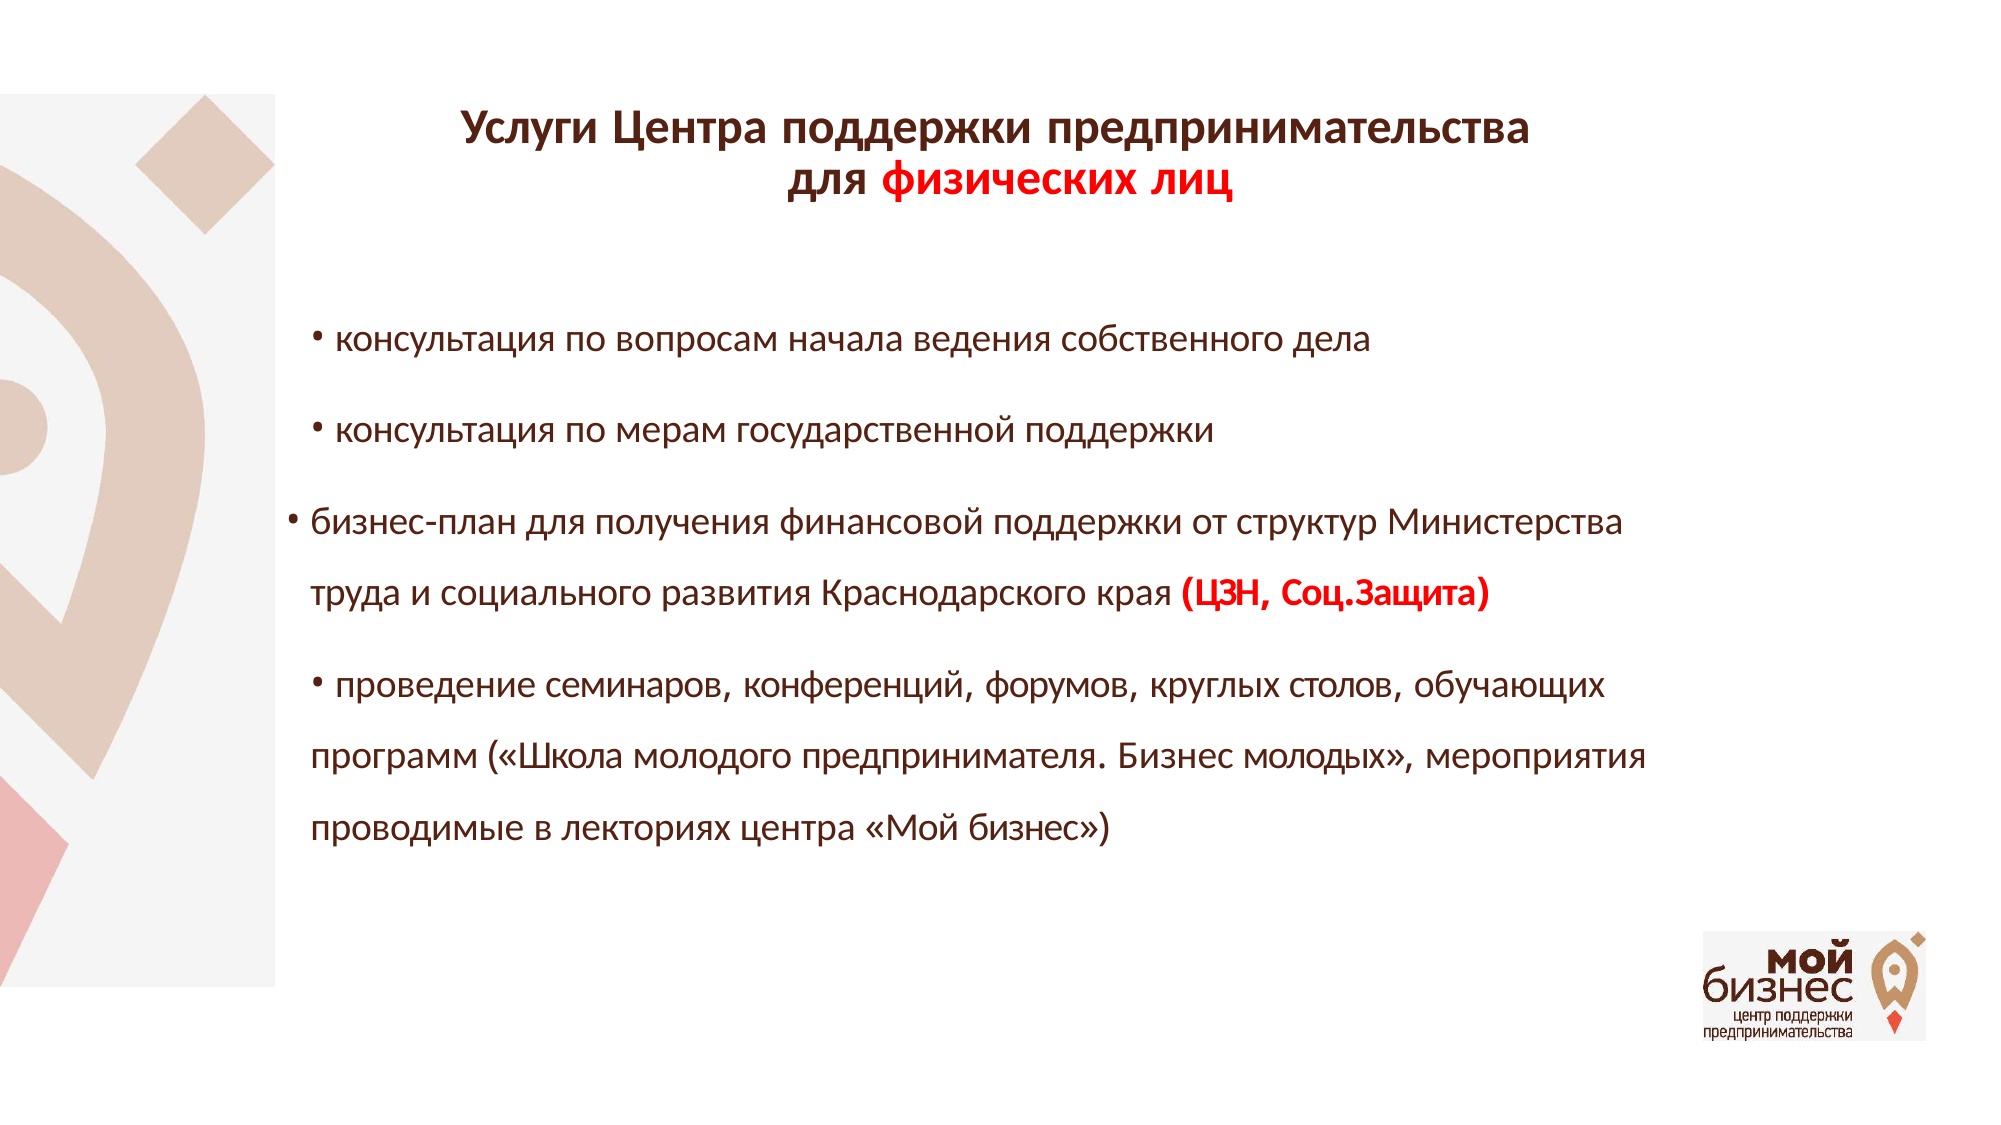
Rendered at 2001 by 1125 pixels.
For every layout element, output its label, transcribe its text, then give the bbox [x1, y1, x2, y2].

picture [0, 93, 275, 987]
picture [1703, 931, 1926, 1041]
list консультация по вопросам начала ведения собственного дела консультация по мерам государственной поддержки бизнес-план для получения финансовой поддержки от структур Министерства труда и социального развития Краснодарского края (ЦЗН, Соц.Защита) проведение семинаров, конференций, форумов, круглых столов, обучающих программ («Школа молодого предпринимателя. Бизнес молодых», мероприятия проводимые в лекториях центра «Мой бизнес») [279, 309, 1774, 963]
title Услуги Центра поддержки предпринимательства для физических лиц [458, 91, 1542, 291]
